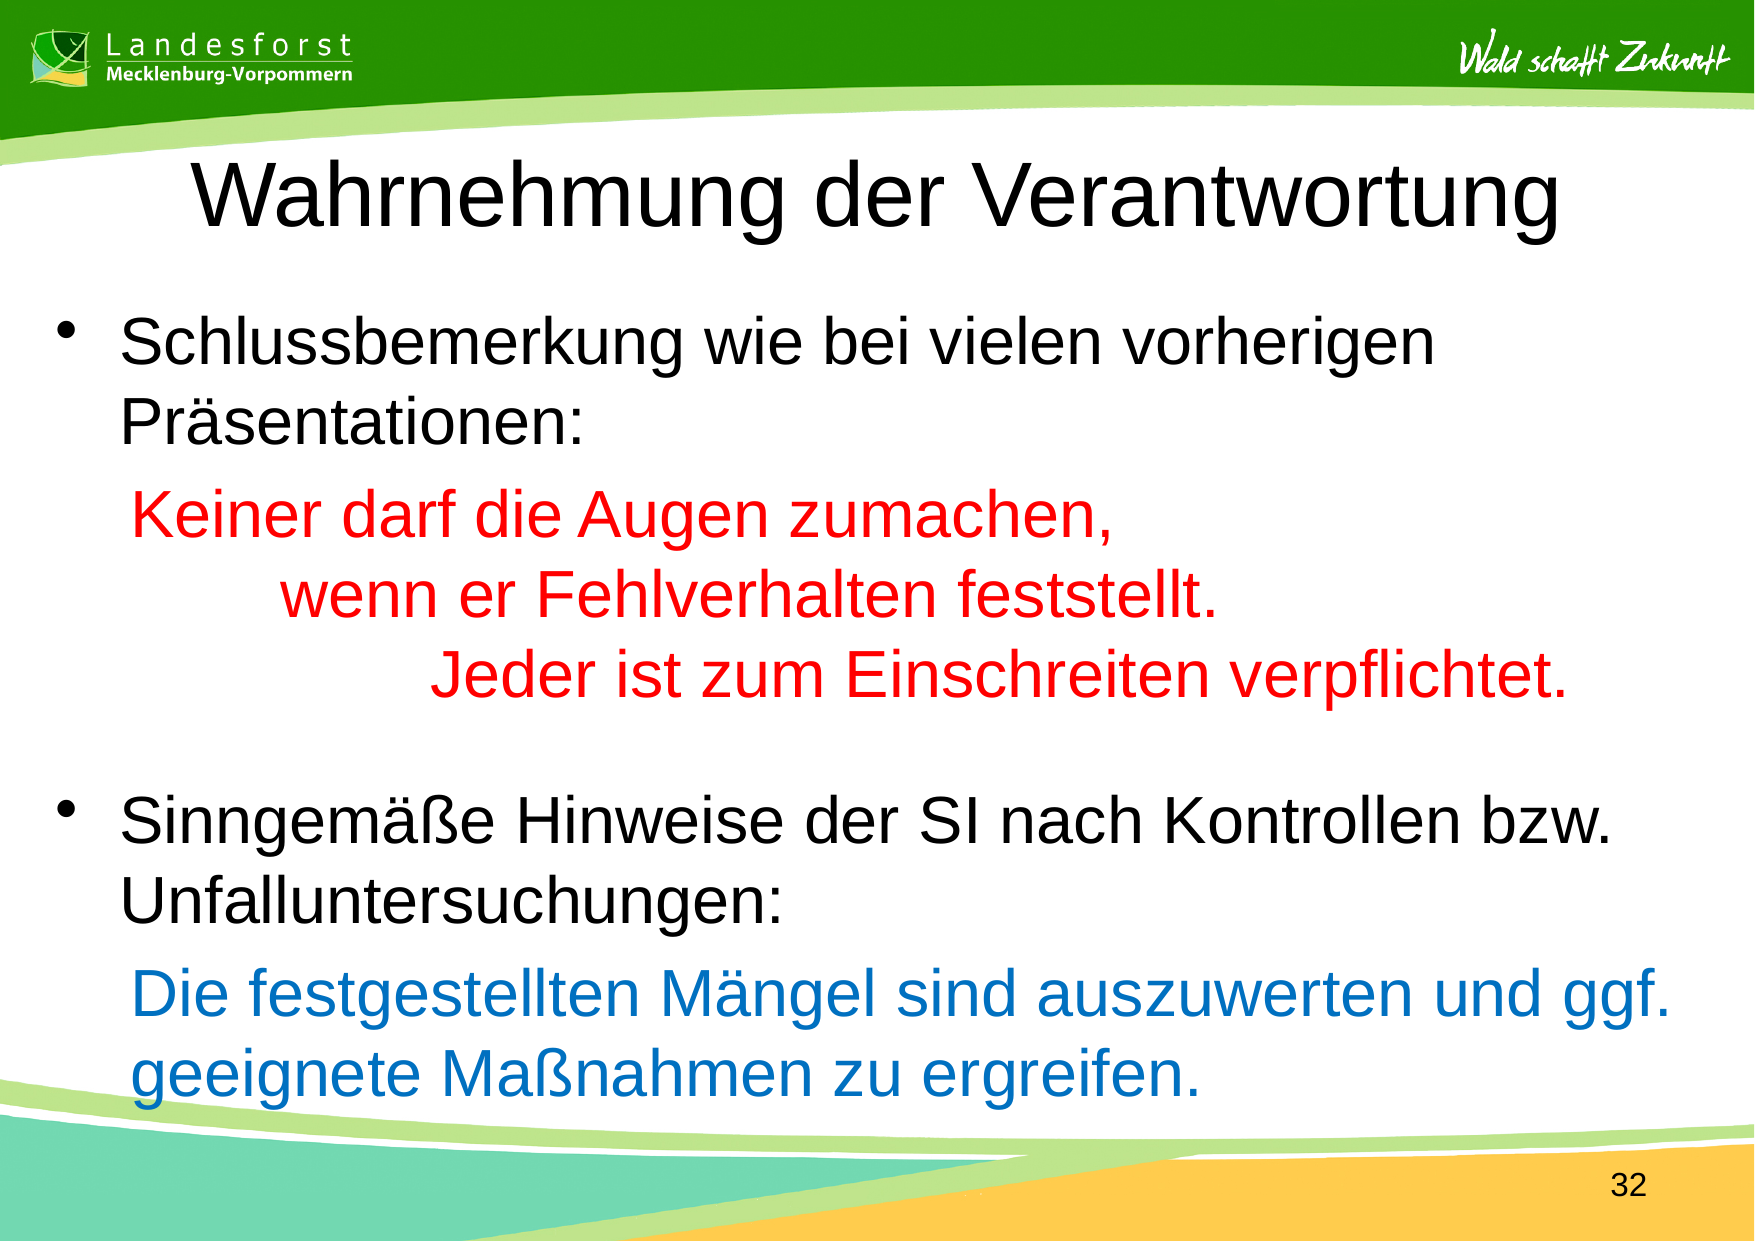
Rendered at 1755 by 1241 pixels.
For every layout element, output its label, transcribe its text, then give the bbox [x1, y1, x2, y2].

slide_number 32 [1255, 1154, 1665, 1241]
title Wahrnehmung der Verantwortung [87, 123, 1667, 257]
picture [0, 0, 1755, 1241]
list Schlussbemerkung wie bei vielen vorherigen Präsentationen: Keiner darf die Augen zumachen, wenn er Fehlverhalten feststellt. Jeder ist zum Einschreiten verpflichtet. Sinngemäße Hinweise der SI nach Kontrollen bzw. Unfalluntersuchungen: Die festgestellten Mängel sind auszuwerten und ggf. geeignete Maßnahmen zu ergreifen. [38, 289, 1728, 1152]
